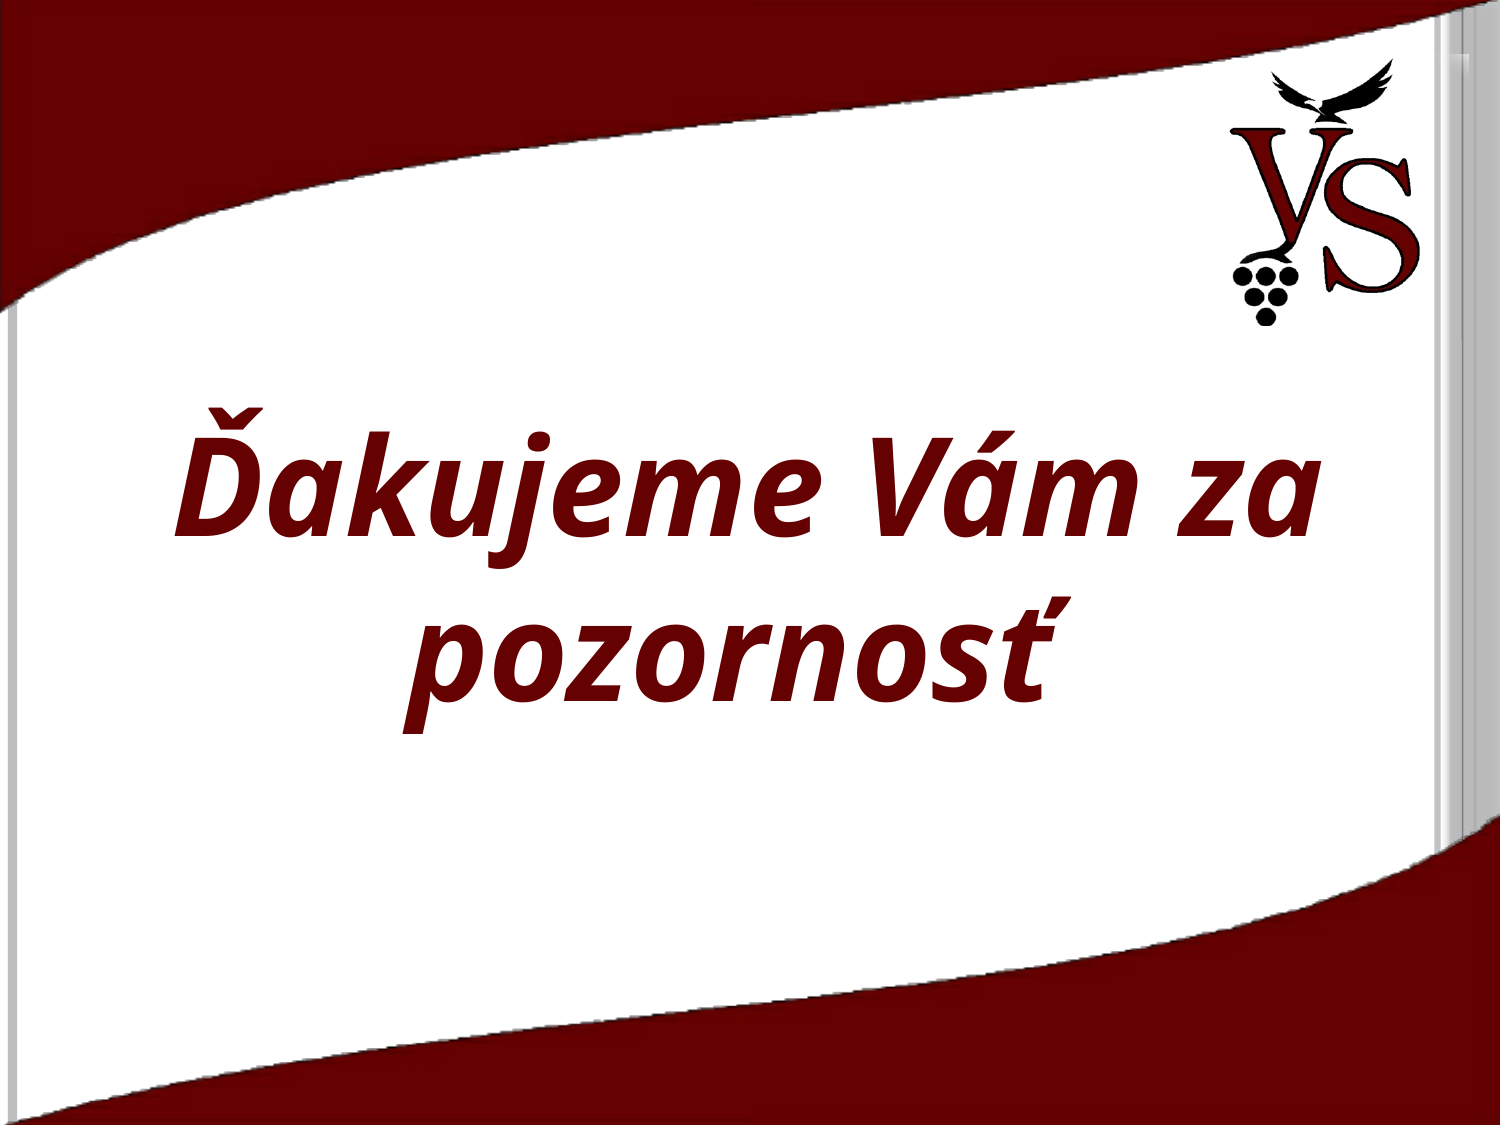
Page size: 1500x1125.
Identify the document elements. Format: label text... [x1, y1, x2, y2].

list Ďakujeme Vám za pozornosť [135, 335, 1361, 797]
picture [0, 0, 1500, 347]
picture [0, 798, 1500, 1125]
